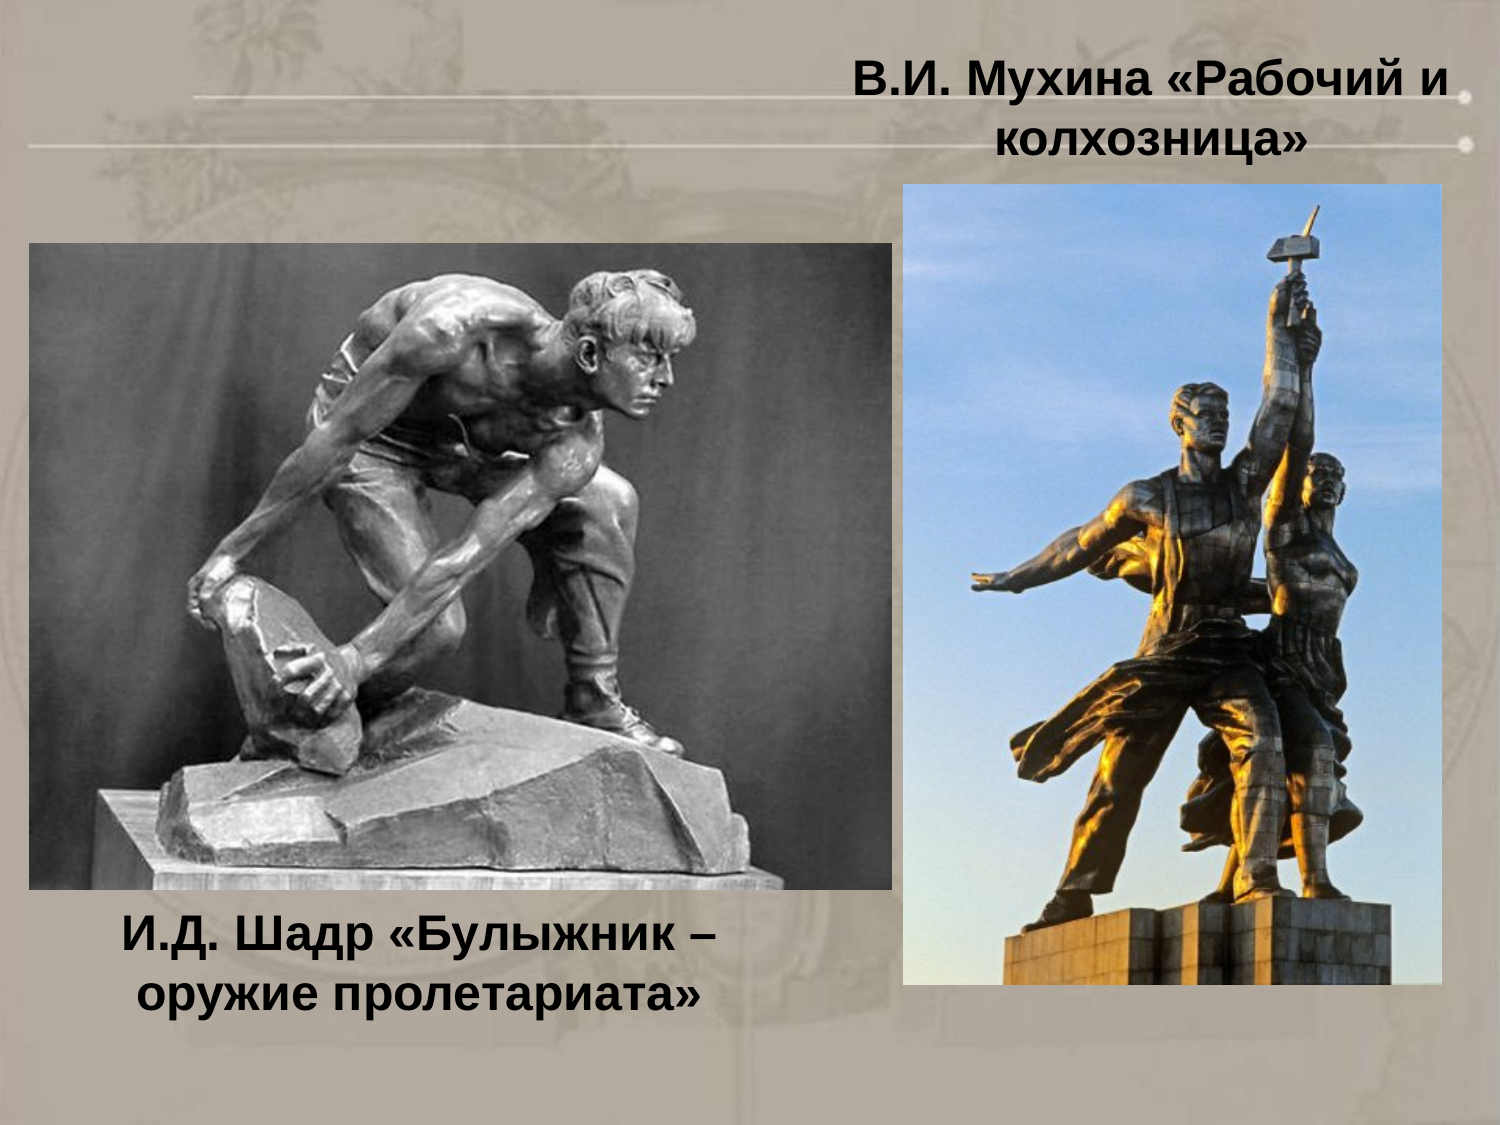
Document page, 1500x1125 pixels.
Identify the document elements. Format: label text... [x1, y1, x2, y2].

text_box И.Д. Шадр «Булыжник – оружие пролетариата» [86, 898, 752, 1025]
picture [0, 0, 1500, 1125]
text_box В.И. Мухина «Рабочий и колхозница» [819, 41, 1484, 170]
